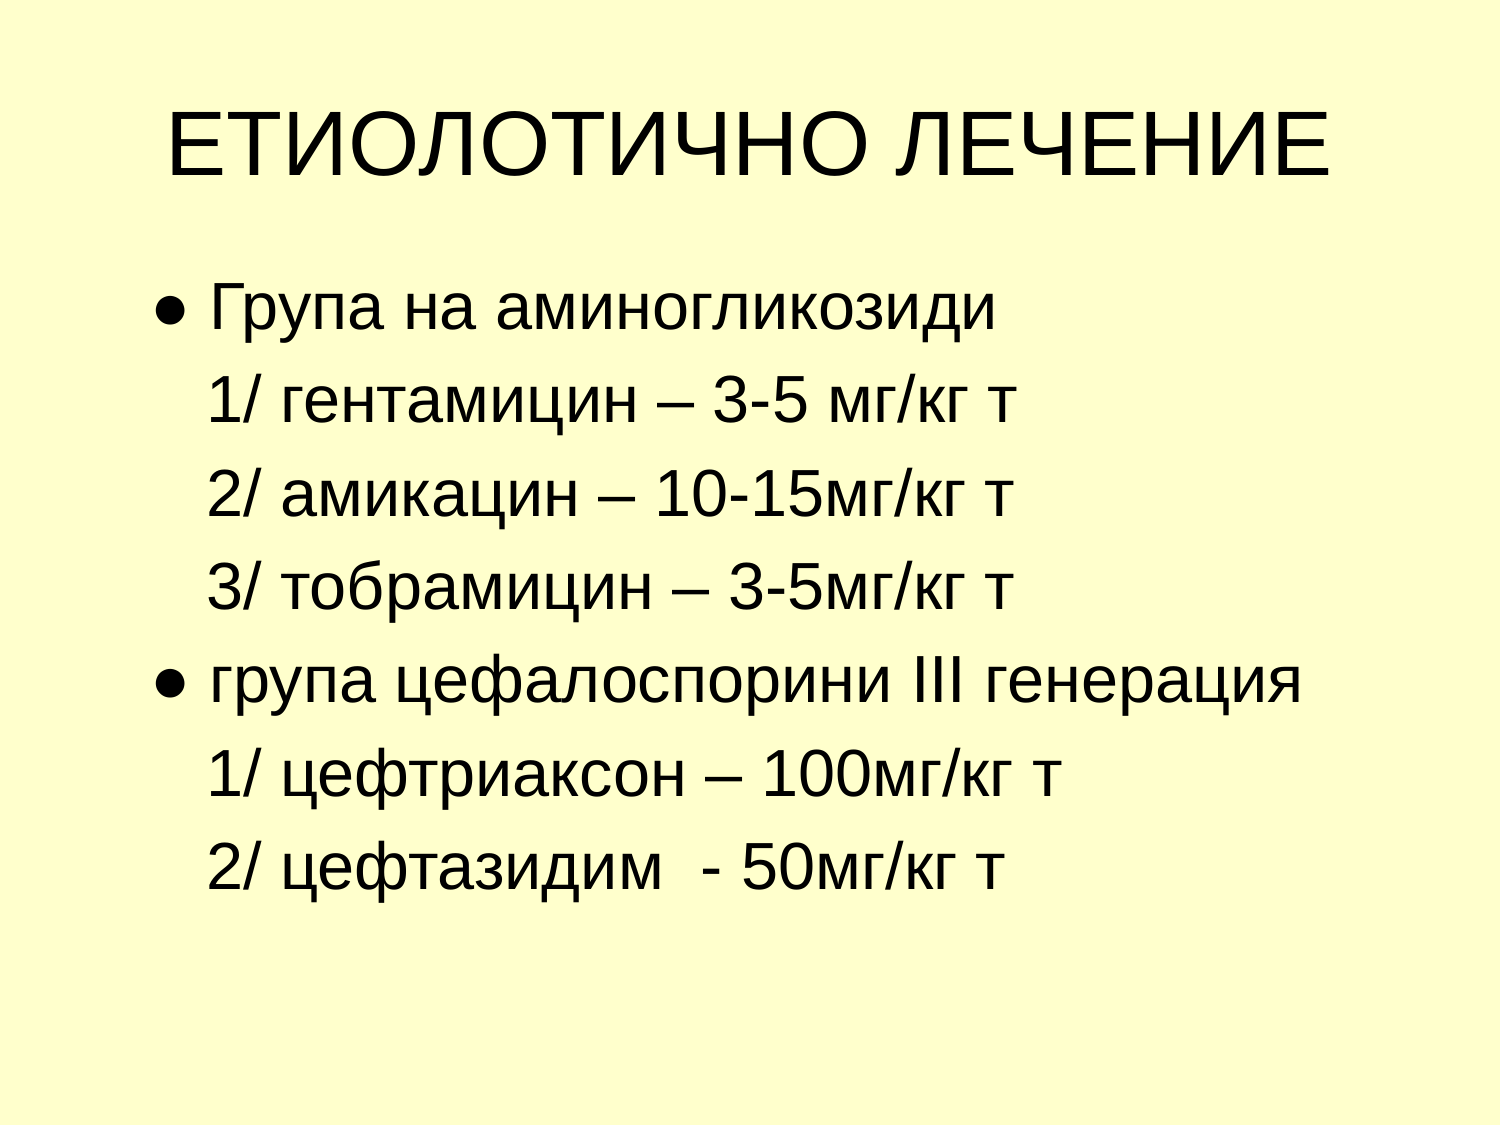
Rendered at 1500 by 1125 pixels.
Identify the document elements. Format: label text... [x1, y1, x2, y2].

list ● Група на аминогликозиди 1/ гентамицин – 3-5 мг/кг т 2/ амикацин – 10-15мг/кг т 3/ тобрамицин – 3-5мг/кг т ● група цефалоспорини ІІІ генерация 1/ цефтриаксон – 100мг/кг т 2/ цефтазидим - 50мг/кг т [135, 255, 1425, 1005]
title ЕТИОЛОТИЧНО ЛЕЧЕНИЕ [75, 45, 1425, 233]
